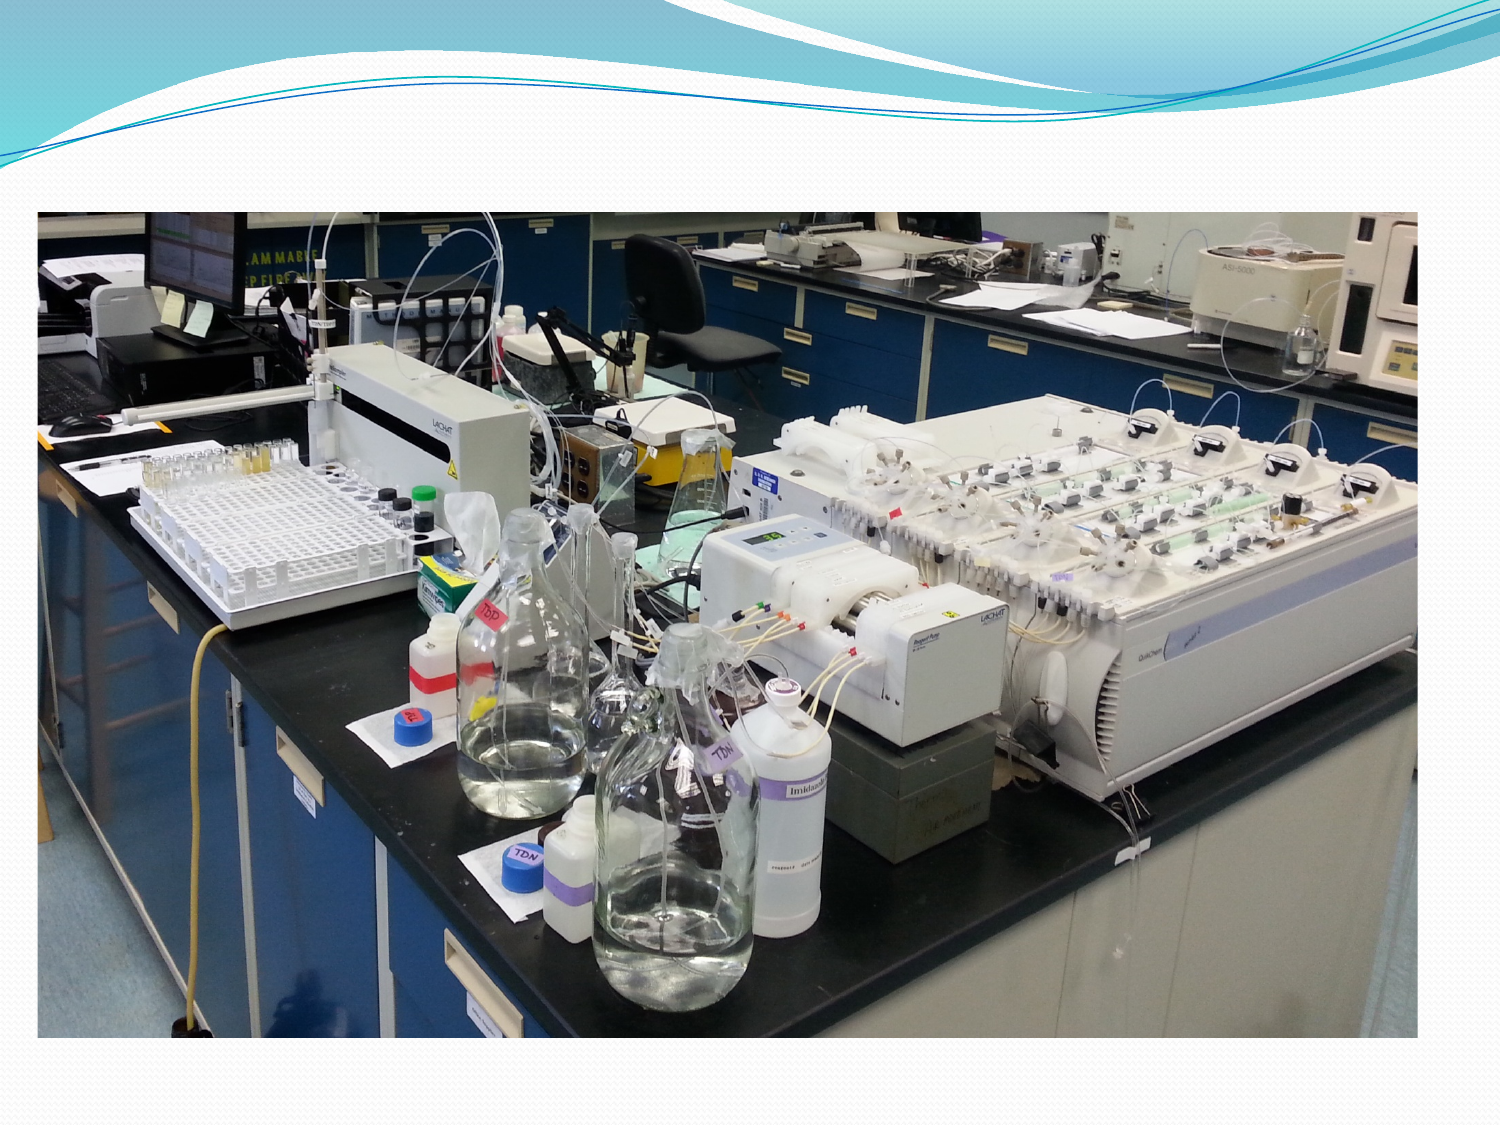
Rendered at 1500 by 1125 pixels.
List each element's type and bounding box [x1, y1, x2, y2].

picture [37, 212, 1419, 1038]
